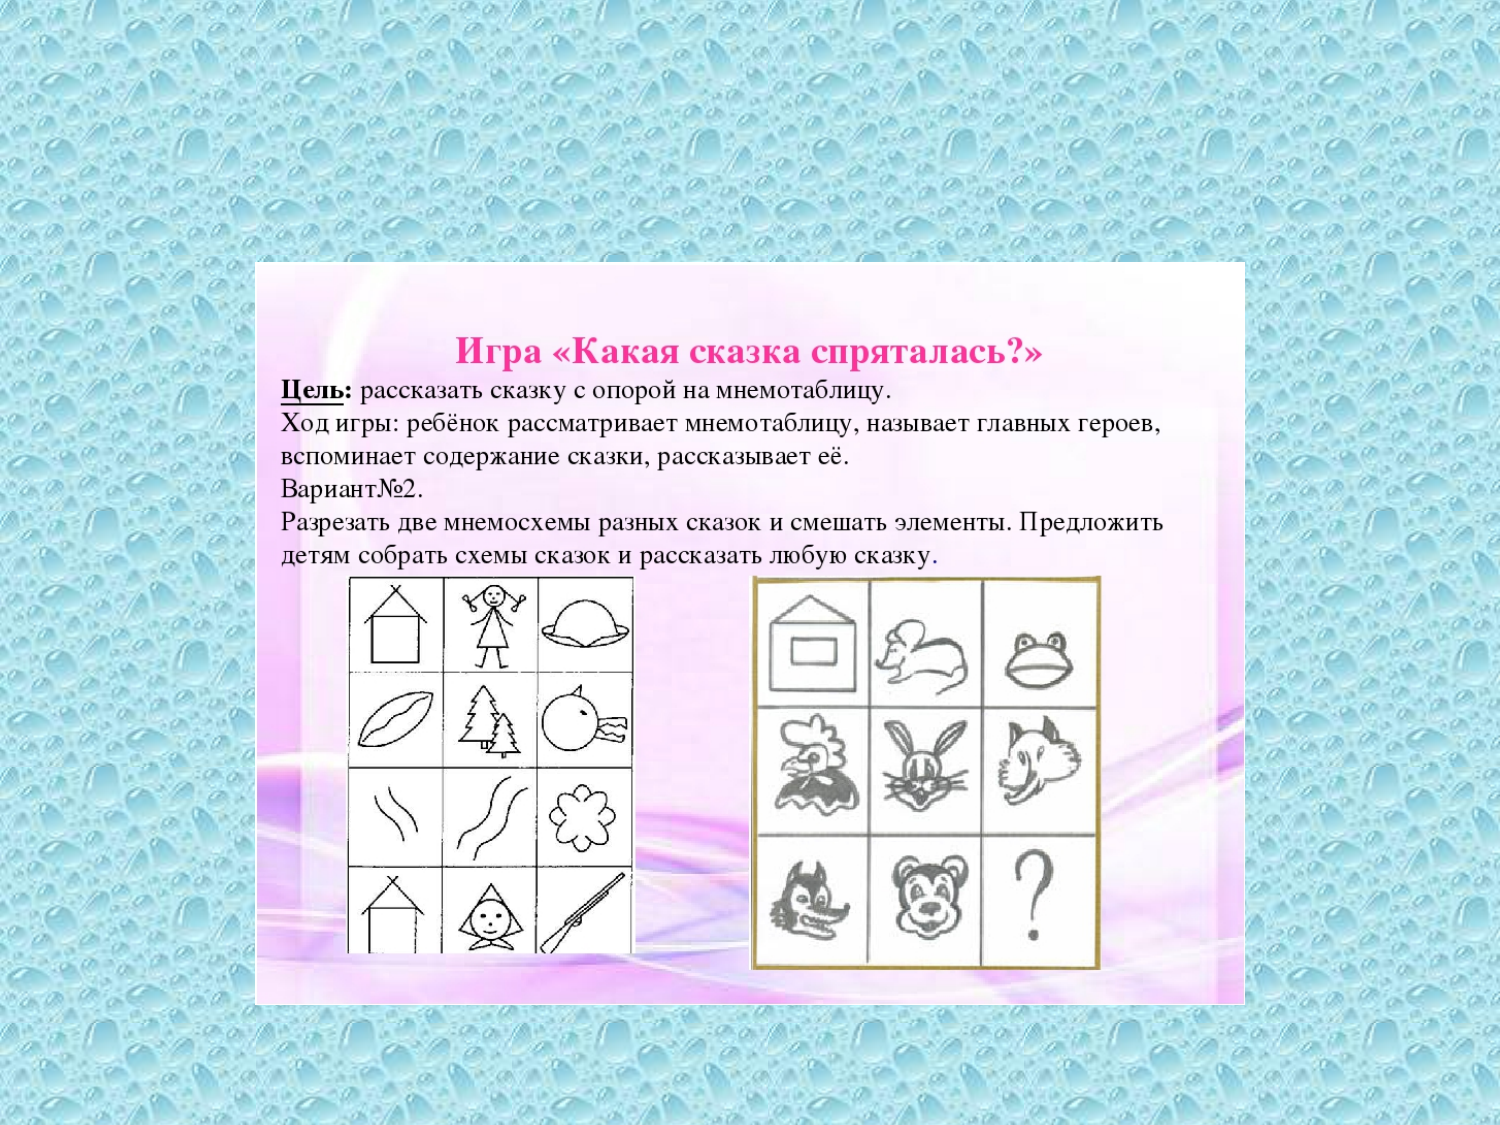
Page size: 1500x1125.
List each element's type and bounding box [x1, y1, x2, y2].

picture [0, 0, 1500, 1125]
list [254, 262, 1246, 1006]
